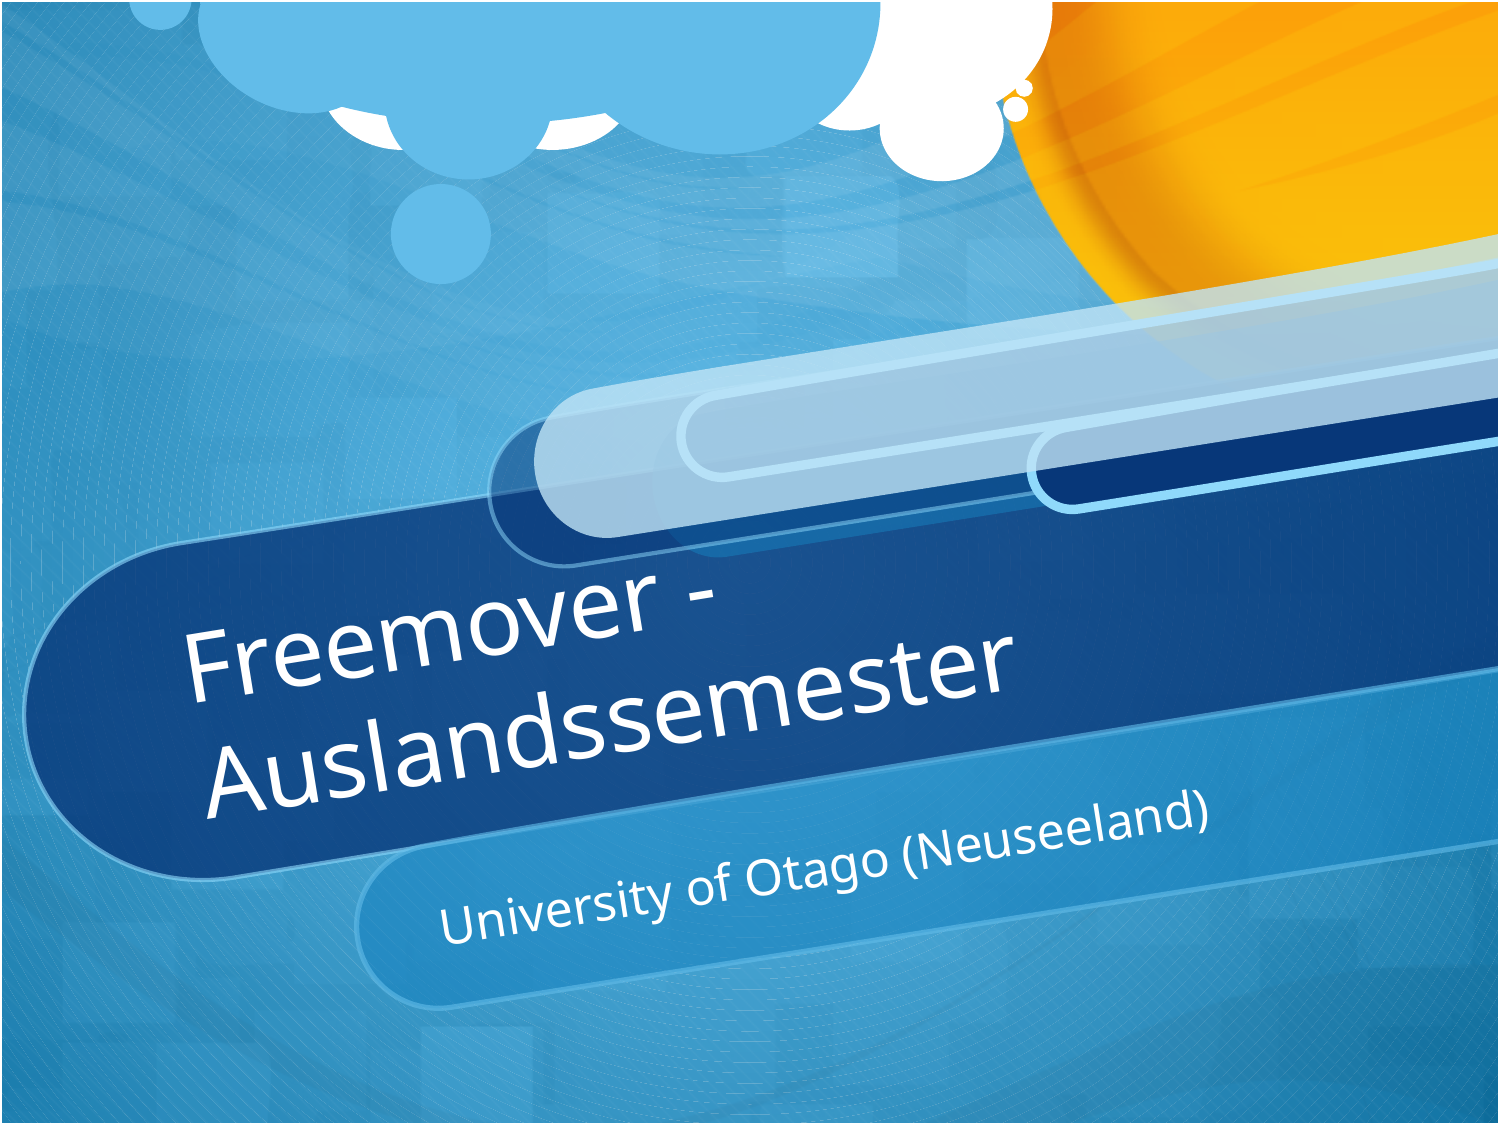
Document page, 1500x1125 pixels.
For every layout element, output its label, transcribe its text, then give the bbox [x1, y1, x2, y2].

title Freemover - Auslandssemester [154, 387, 1420, 849]
picture [360, 673, 1498, 1005]
picture [2, 2, 1498, 1123]
subtitle University of Otago (Neuseeland) [413, 690, 1474, 1003]
